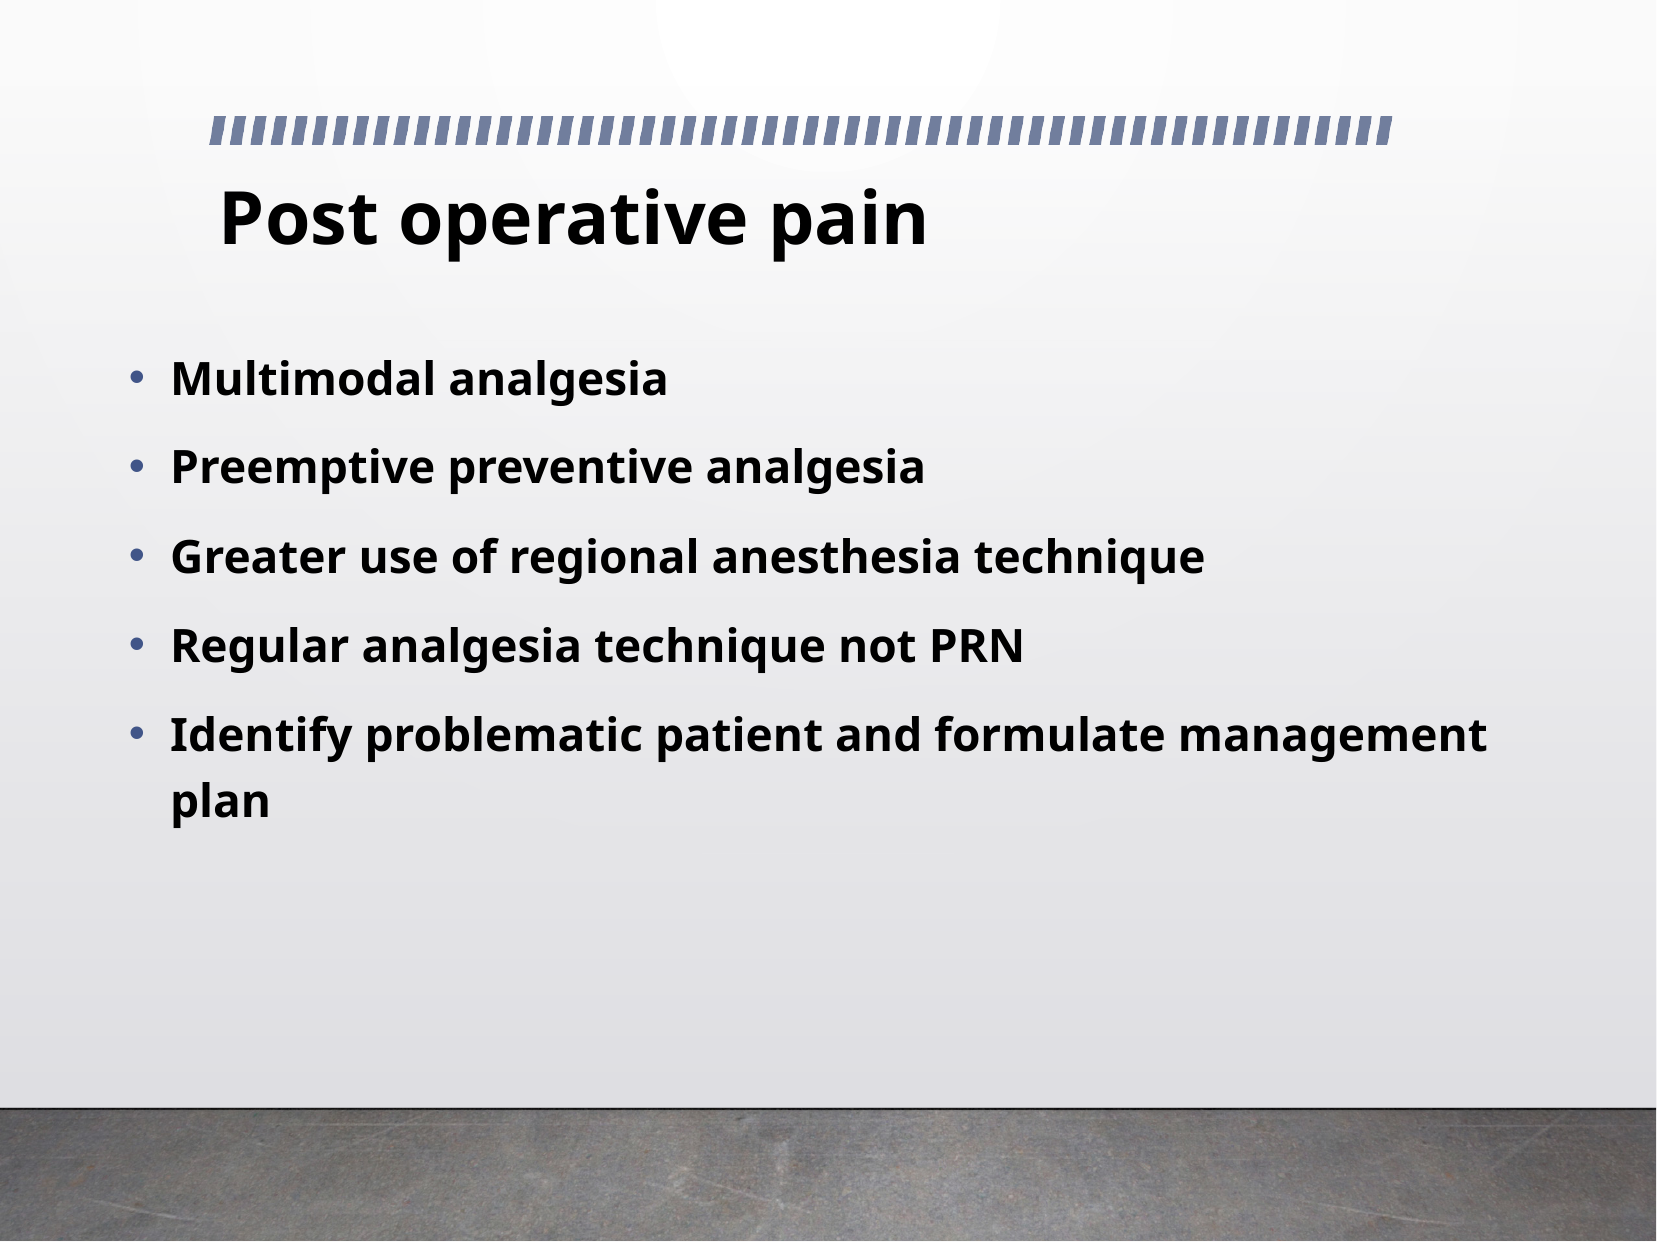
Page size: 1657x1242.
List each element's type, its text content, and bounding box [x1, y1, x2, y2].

picture [0, 1108, 1657, 1241]
list Multimodal analgesia Preemptive preventive analgesia Greater use of regional anesthesia technique Regular analgesia technique not PRN Identify problematic patient and formulate management plan [113, 330, 1543, 1119]
title Post operative pain [203, 173, 1393, 330]
